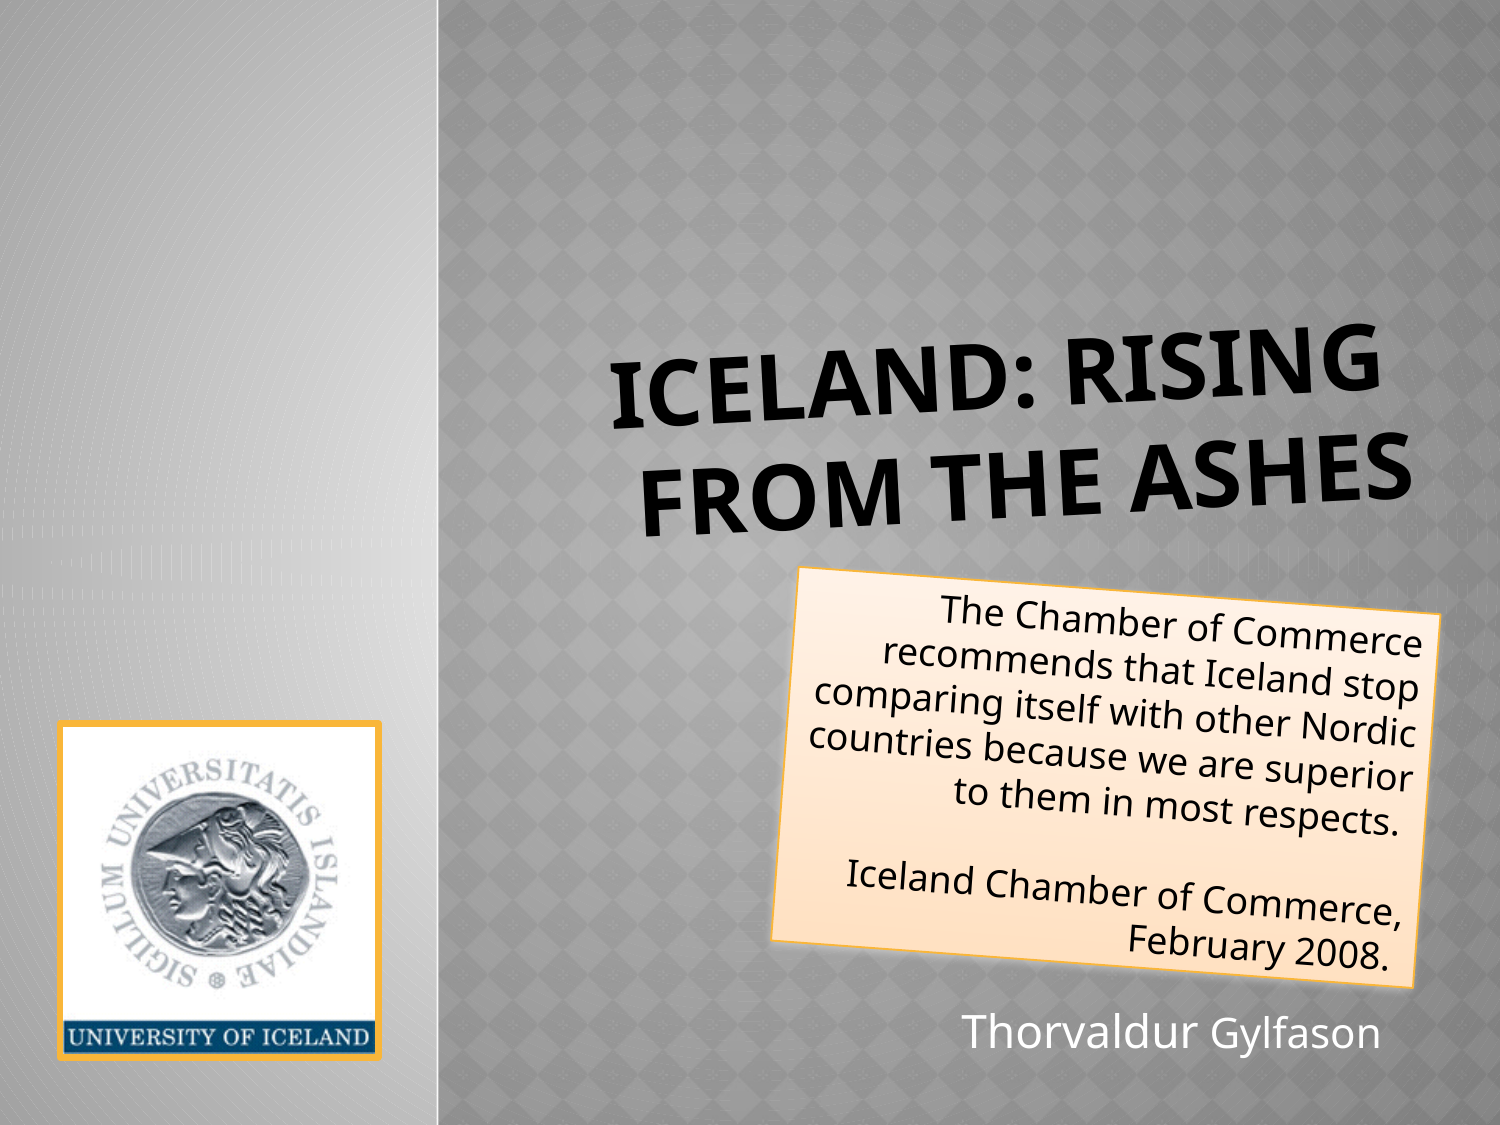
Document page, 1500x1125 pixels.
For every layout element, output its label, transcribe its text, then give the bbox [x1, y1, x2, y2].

title Depreciation of króna by half since fall of 2007 [765, 878, 1390, 995]
text_box The Chamber of Commerce recommends that Iceland stop comparing itself with other Nordic countries because we are superior to them in most respects. Iceland Chamber of Commerce, February 2008. [770, 565, 1442, 989]
subtitle Thorvaldur Gylfason [550, 878, 1390, 1060]
picture [62, 726, 376, 1055]
title Iceland: Rising from the Ashes [34, 44, 1425, 588]
